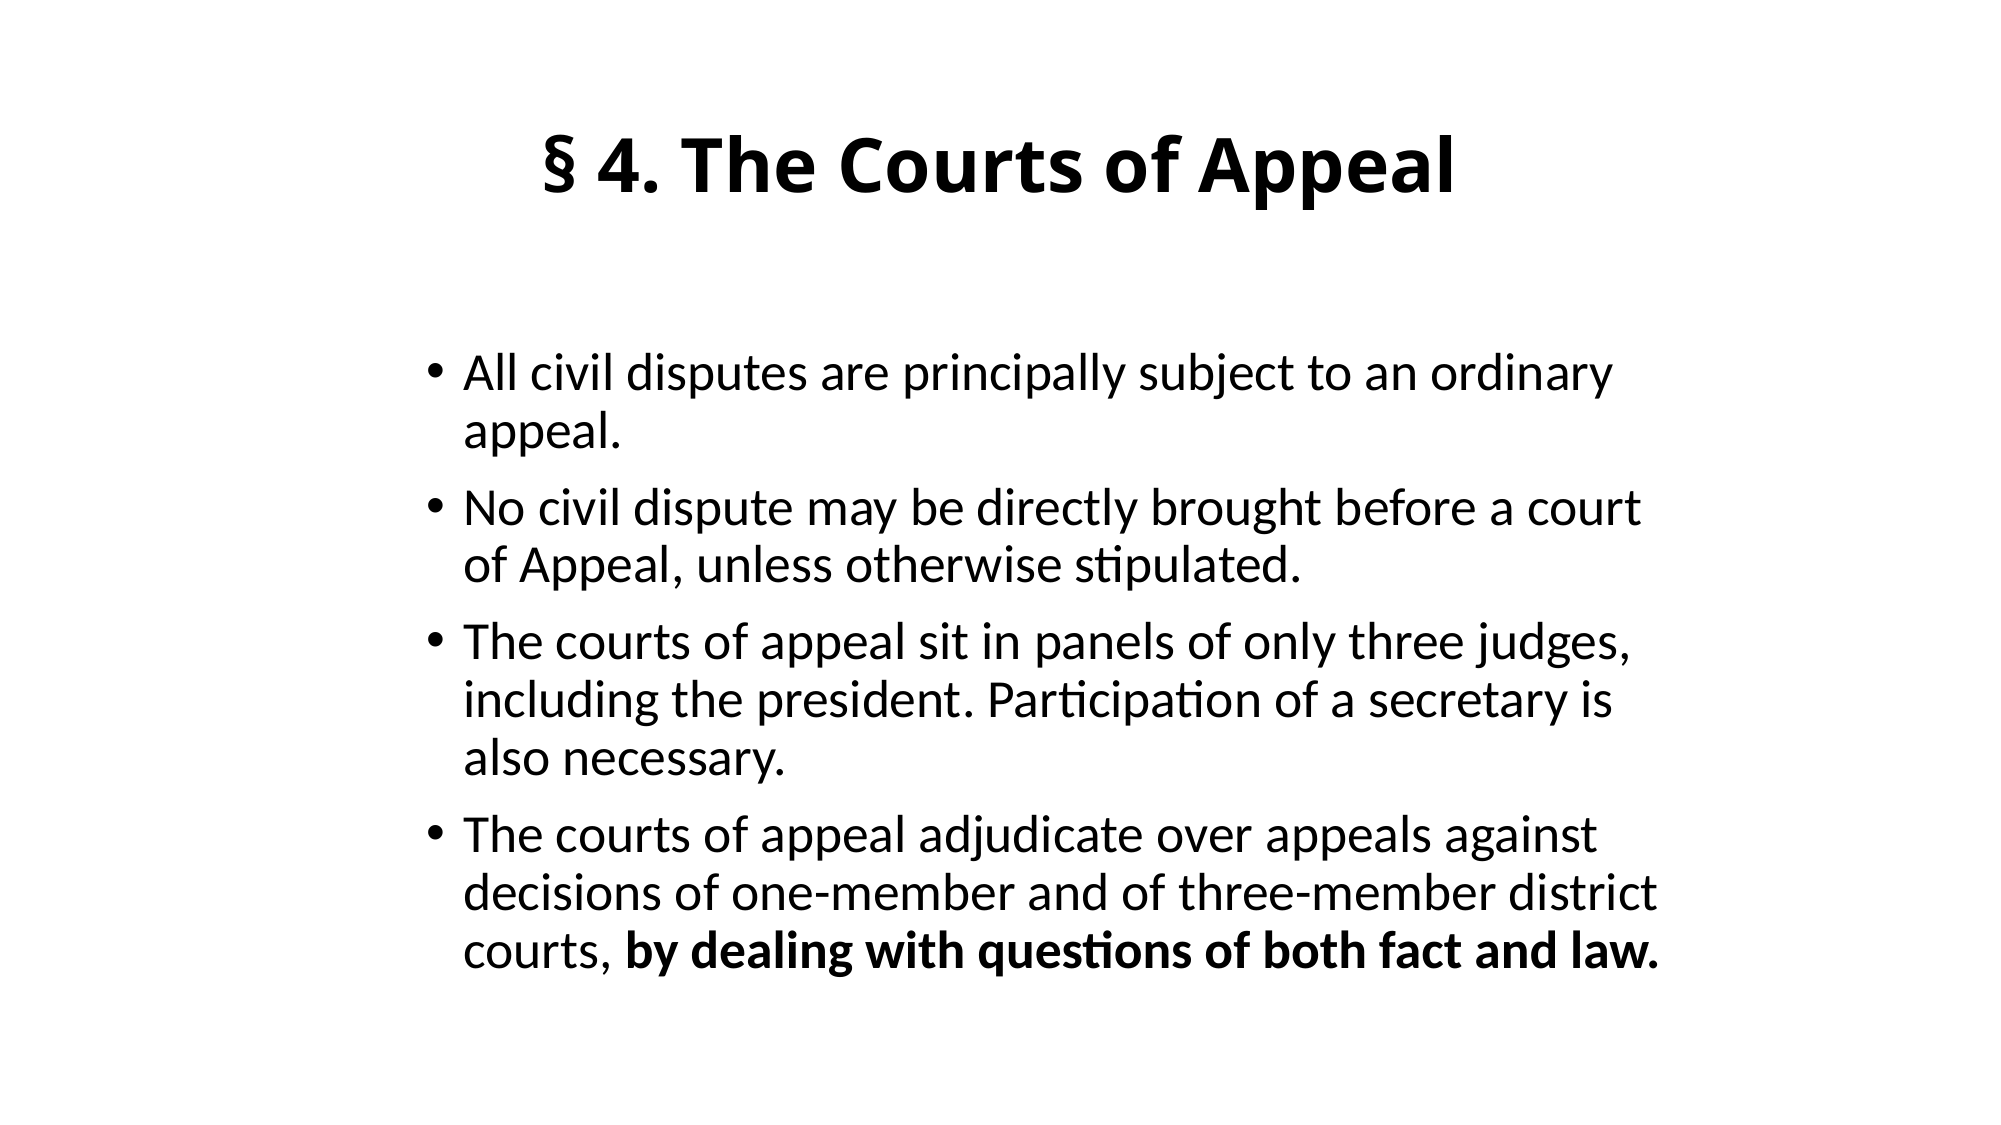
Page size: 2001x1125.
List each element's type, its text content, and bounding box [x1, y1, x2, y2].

title § 4. The Courts of Appeal [137, 59, 1863, 278]
list All civil disputes are principally subject to an ordinary appeal. No civil dispute may be directly brought before a court of Appeal, unless otherwise stipulated. The courts of appeal sit in panels of only three judges, including the president. Participation of a secretary is also necessary. The courts of appeal adjudicate over appeals against decisions of one-member and of three-member district courts, by dealing with questions of both fact and law. [411, 336, 1690, 993]
